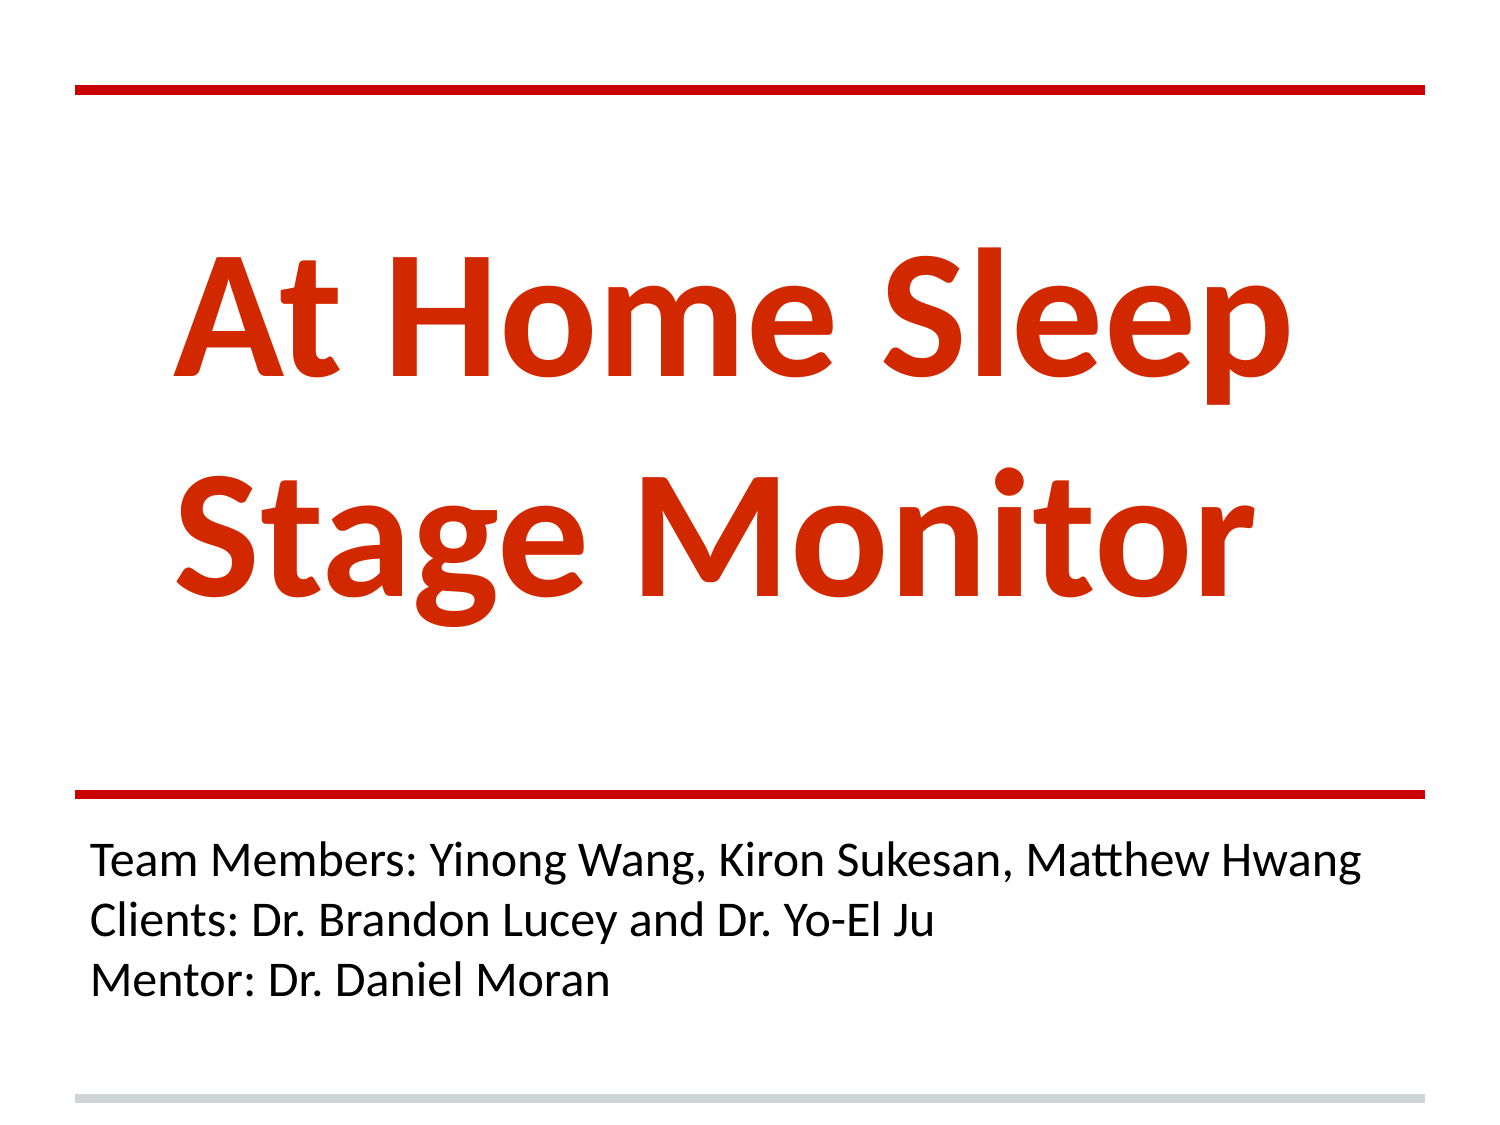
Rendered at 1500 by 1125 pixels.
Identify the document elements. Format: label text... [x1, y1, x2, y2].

text_box Team Members: Yinong Wang, Kiron Sukesan, Matthew Hwang Clients: Dr. Brandon Lucey and Dr. Yo-El Ju Mentor: Dr. Daniel Moran [75, 818, 1403, 1014]
text_box At Home Sleep Stage Monitor [158, 185, 1352, 641]
